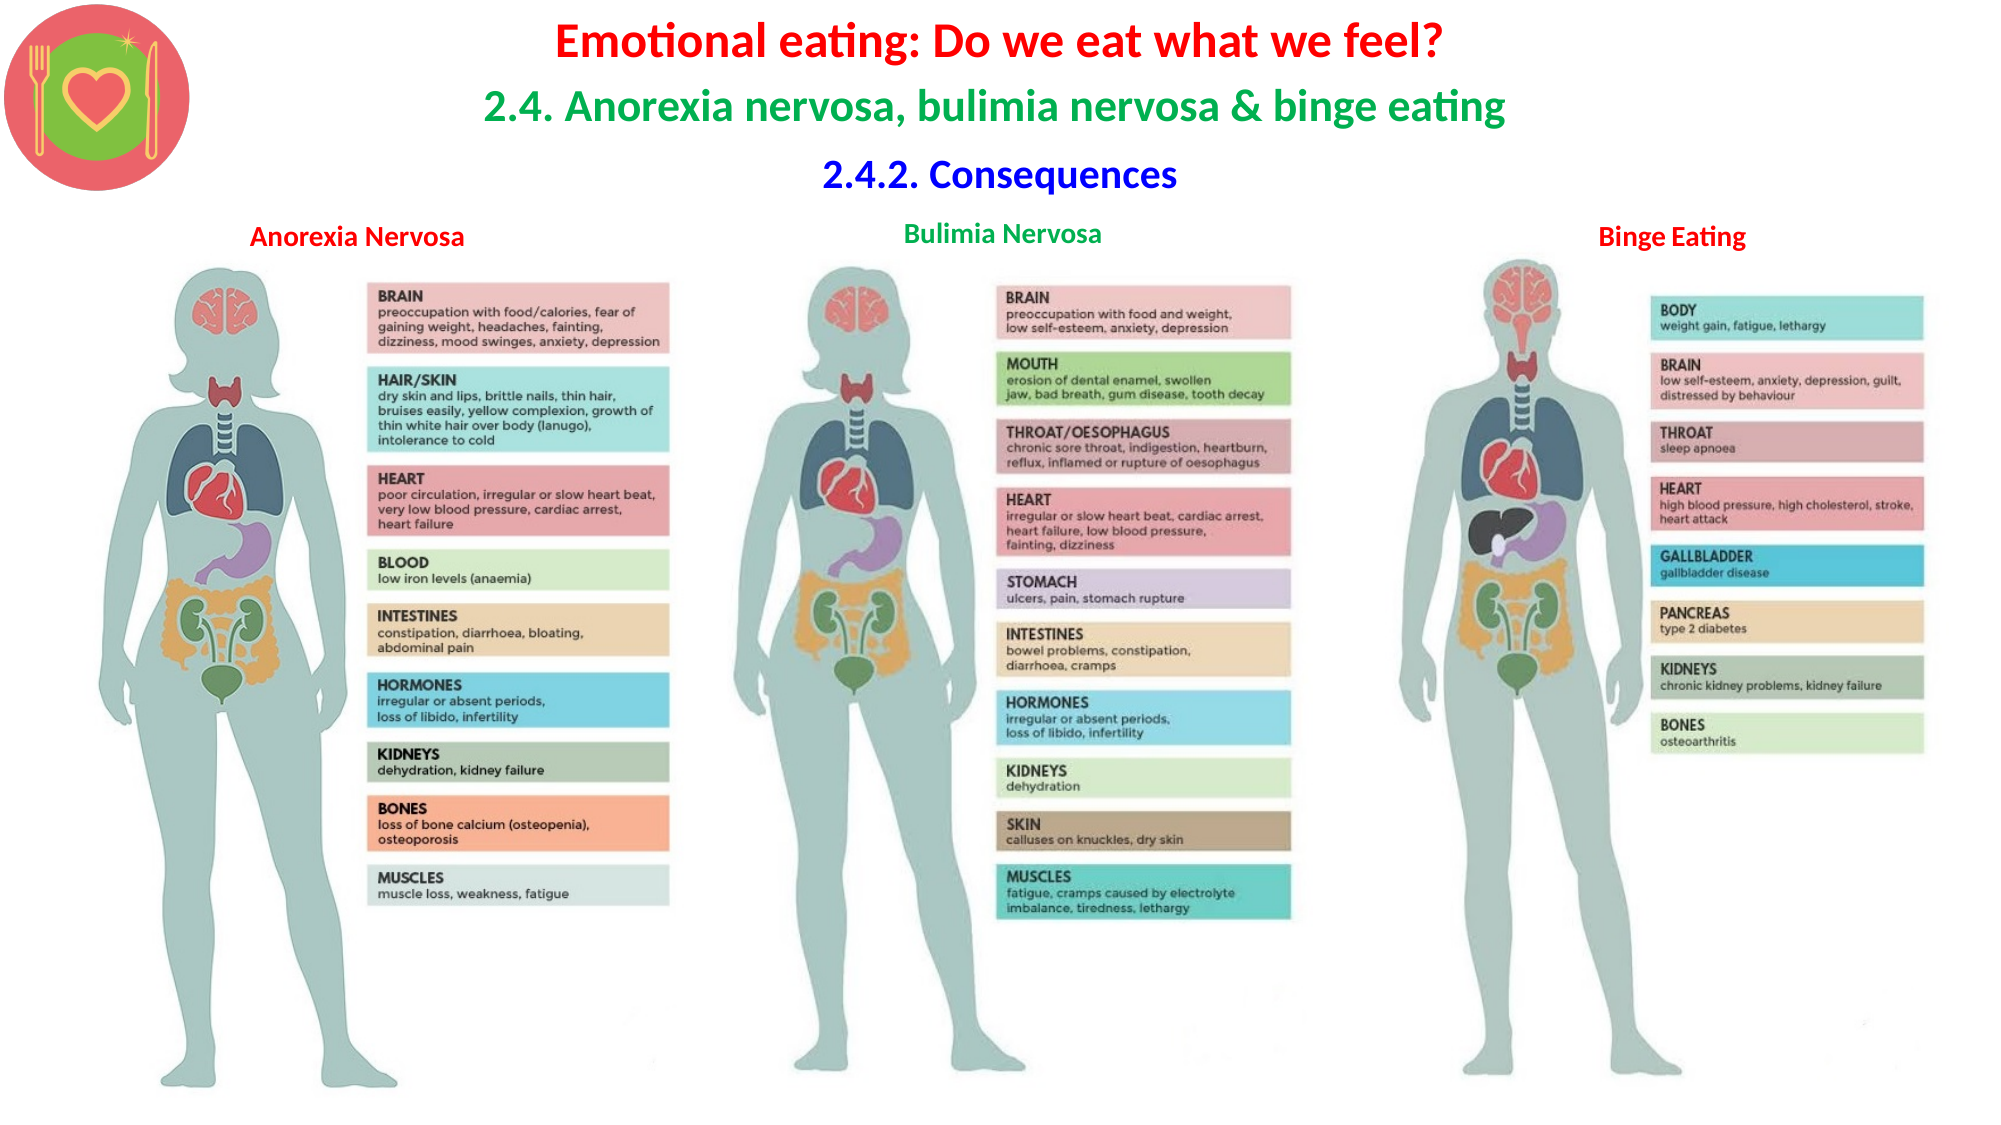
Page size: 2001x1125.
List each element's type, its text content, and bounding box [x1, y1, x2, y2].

text_box Binge Eating [1489, 209, 1856, 245]
text_box Anorexia Nervosa [193, 209, 522, 245]
picture [727, 259, 1314, 1098]
text_box 2.4. Anorexia nervosa, bulimia nervosa & binge eating [194, 68, 2000, 139]
picture [66, 245, 687, 1125]
text_box Emotional eating: Do we eat what we feel? [194, 0, 2000, 68]
text_box 2.4.2. Consequences [0, 139, 2000, 204]
text_box Bulimia Nervosa [835, 207, 1164, 257]
picture [1367, 245, 1977, 1098]
picture [0, 0, 194, 194]
